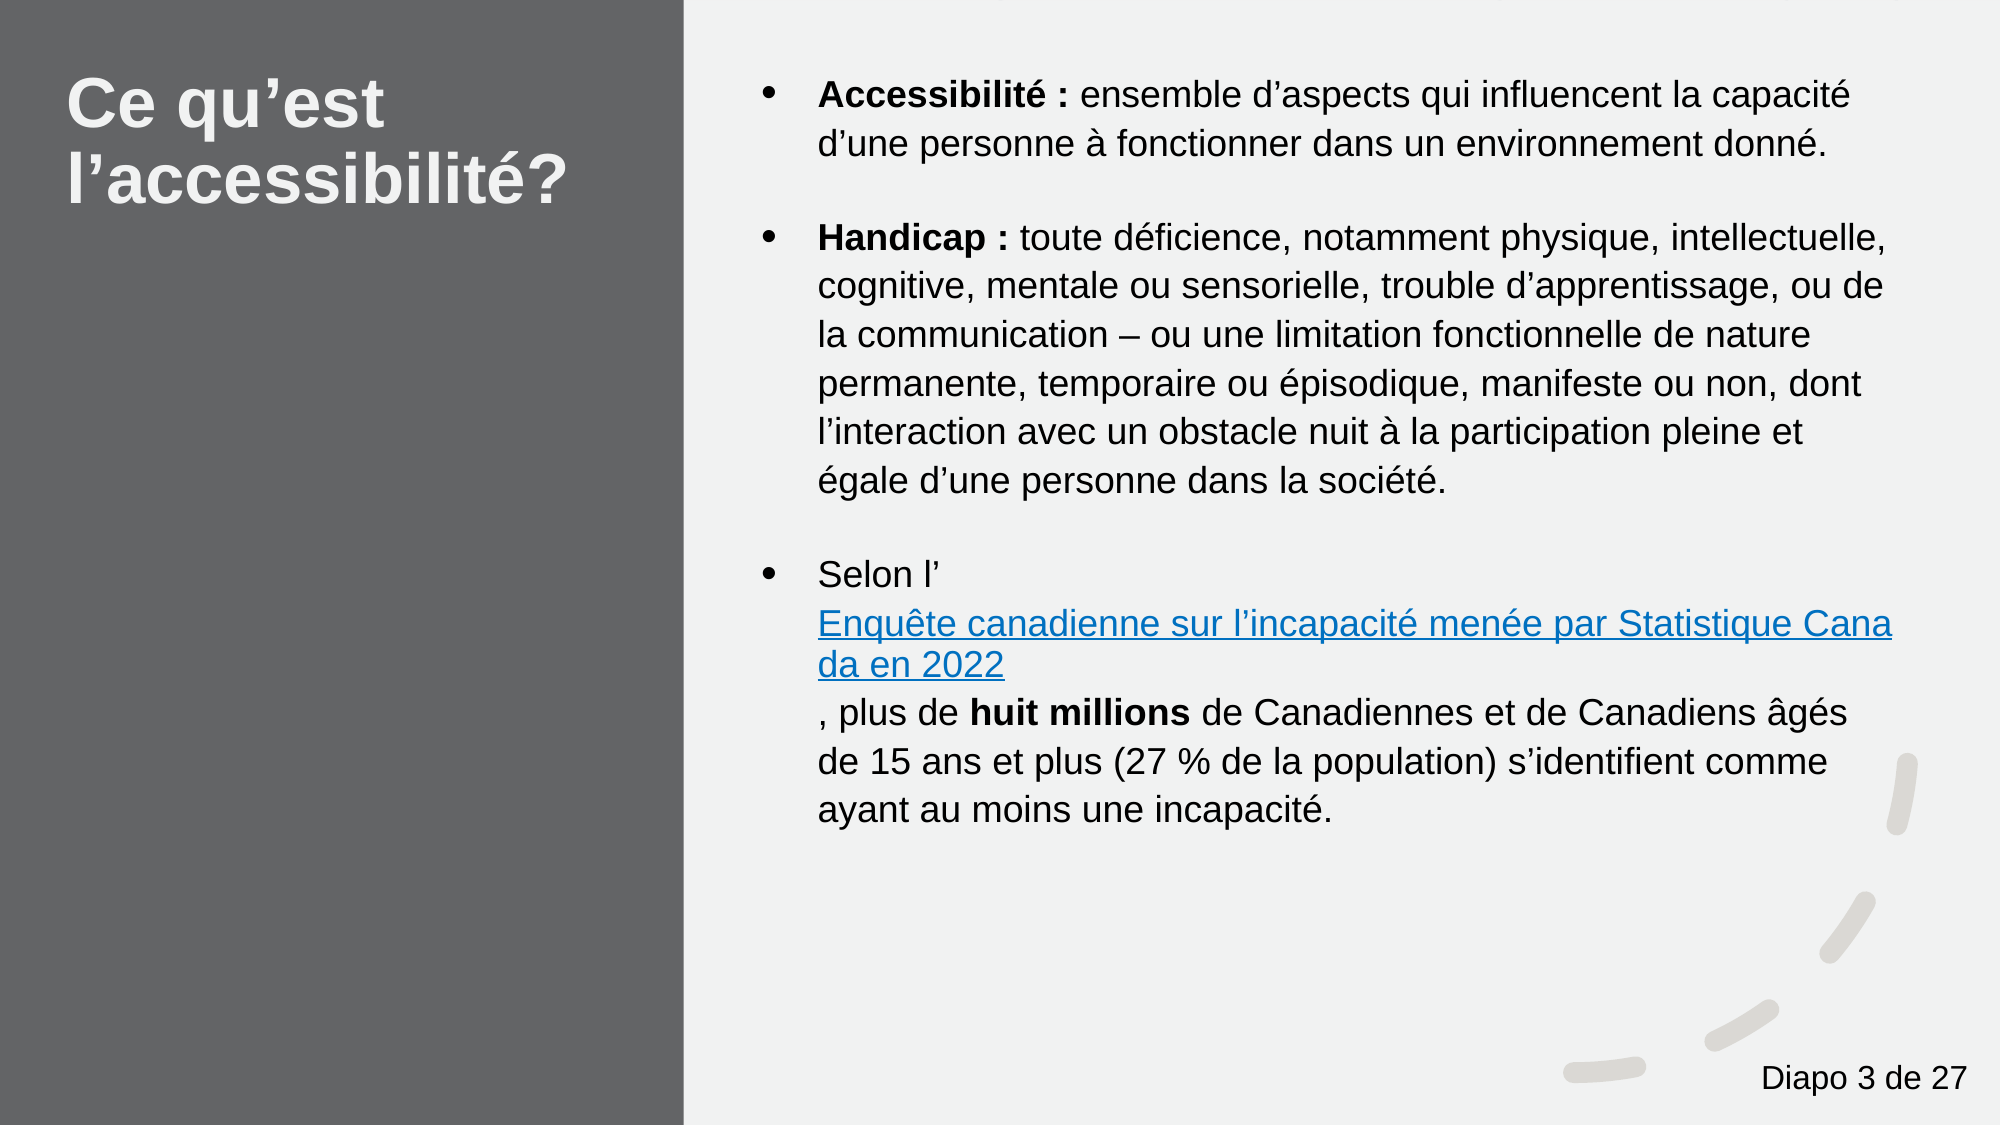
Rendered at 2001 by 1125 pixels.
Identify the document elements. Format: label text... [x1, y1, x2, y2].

title Ce qu’est l’accessibilité? [66, 66, 622, 622]
list Accessibilité : ensemble d’aspects qui influencent la capacité d’une personne à fonctionner dans un environnement donné. Handicap : toute déficience, notamment physique, intellectuelle, cognitive, mentale ou sensorielle, trouble d’apprentissage, ou de la communication – ou une limitation fonctionnelle de nature permanente, temporaire ou épisodique, manifeste ou non, dont l’interaction avec un obstacle nuit à la participation pleine et égale d’une personne dans la société. Selon l’Enquête canadienne sur l’incapacité menée par Statistique Canada en 2022, plus de huit millions de Canadiennes et de Canadiens âgés de 15 ans et plus (27 % de la population) s’identifient comme ayant au moins une incapacité. [761, 66, 1898, 1024]
